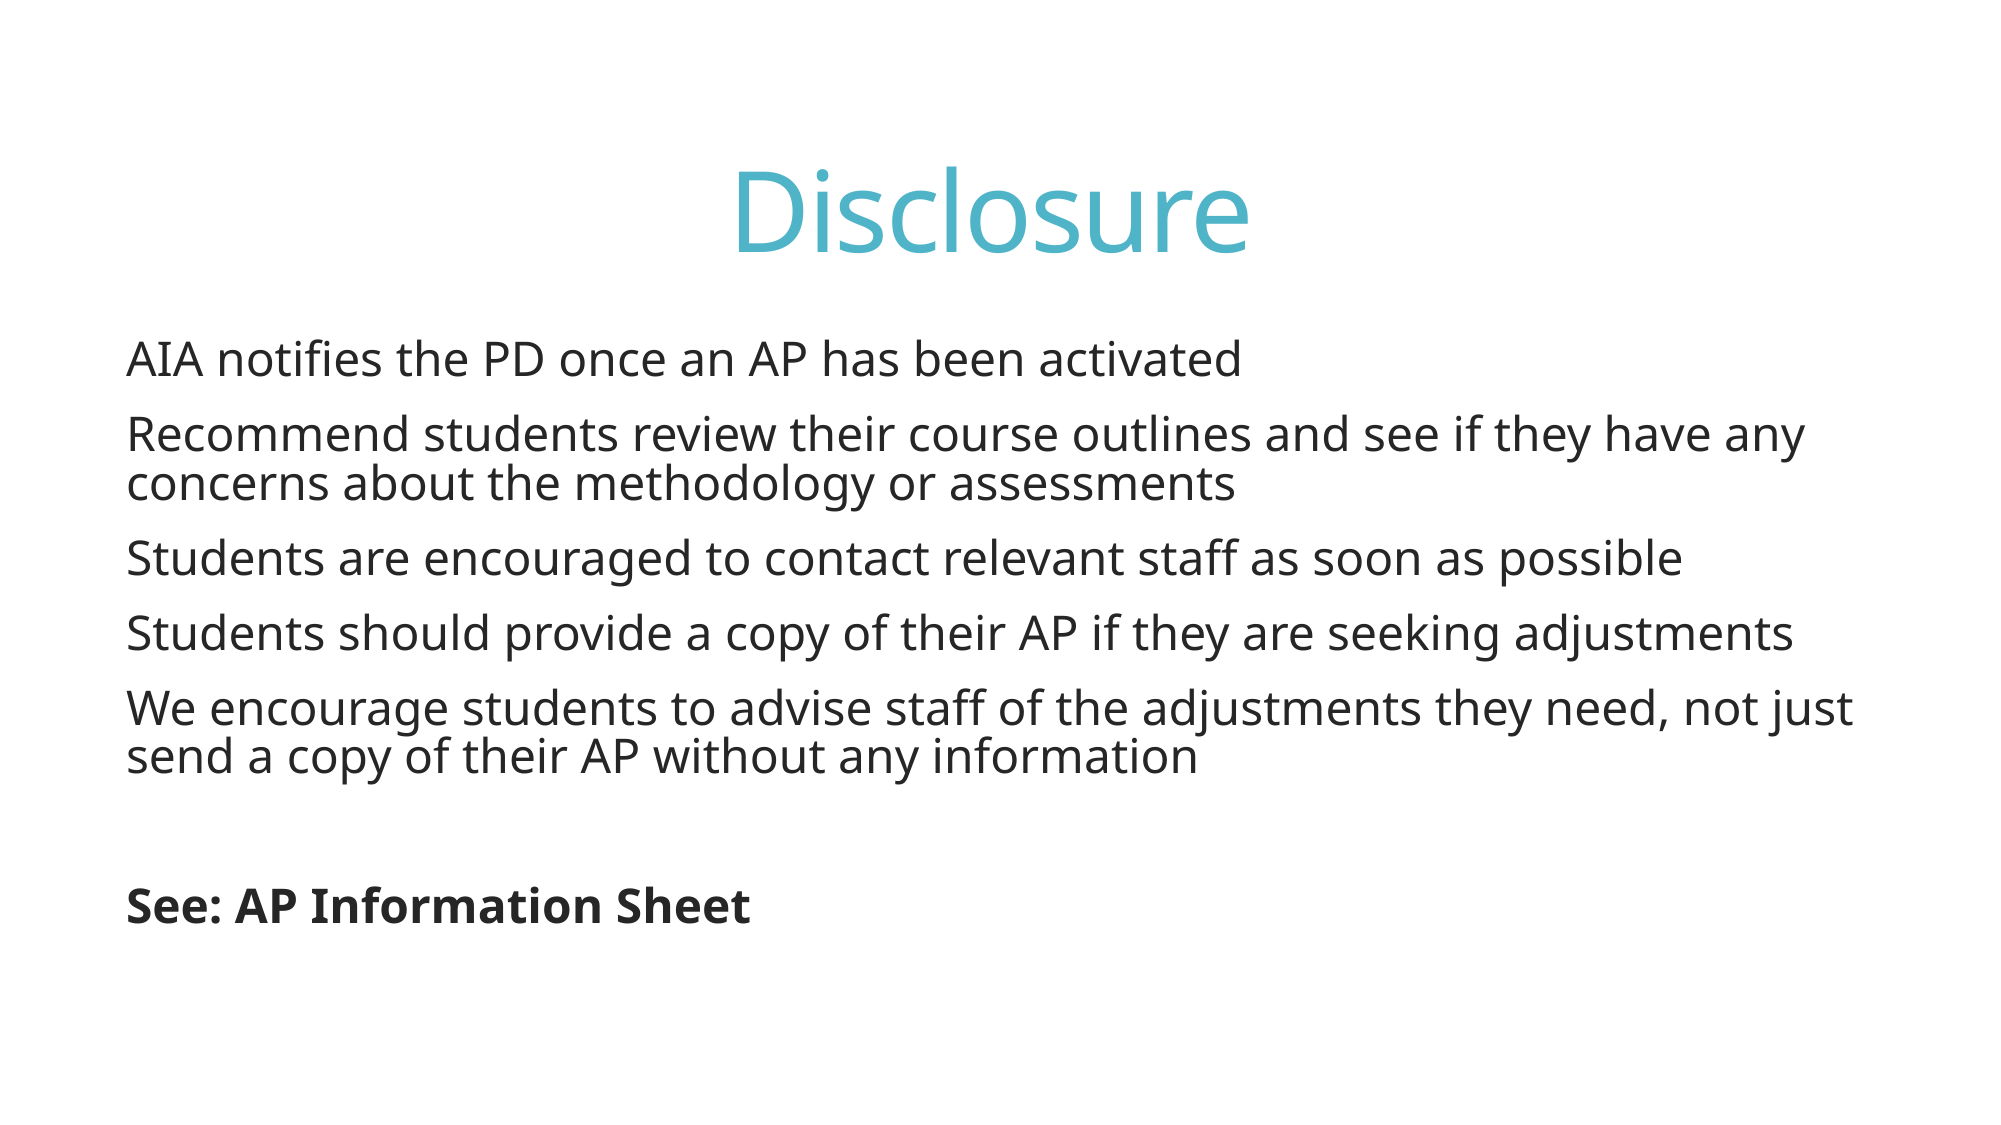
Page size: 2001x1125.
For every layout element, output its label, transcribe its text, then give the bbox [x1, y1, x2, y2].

title Disclosure [107, 81, 1875, 354]
list AIA notifies the PD once an AP has been activated Recommend students review their course outlines and see if they have any concerns about the methodology or assessments Students are encouraged to contact relevant staff as soon as possible Students should provide a copy of their AP if they are seeking adjustments We encourage students to advise staff of the adjustments they need, not just send a copy of their AP without any information See: AP Information Sheet [111, 329, 1876, 948]
